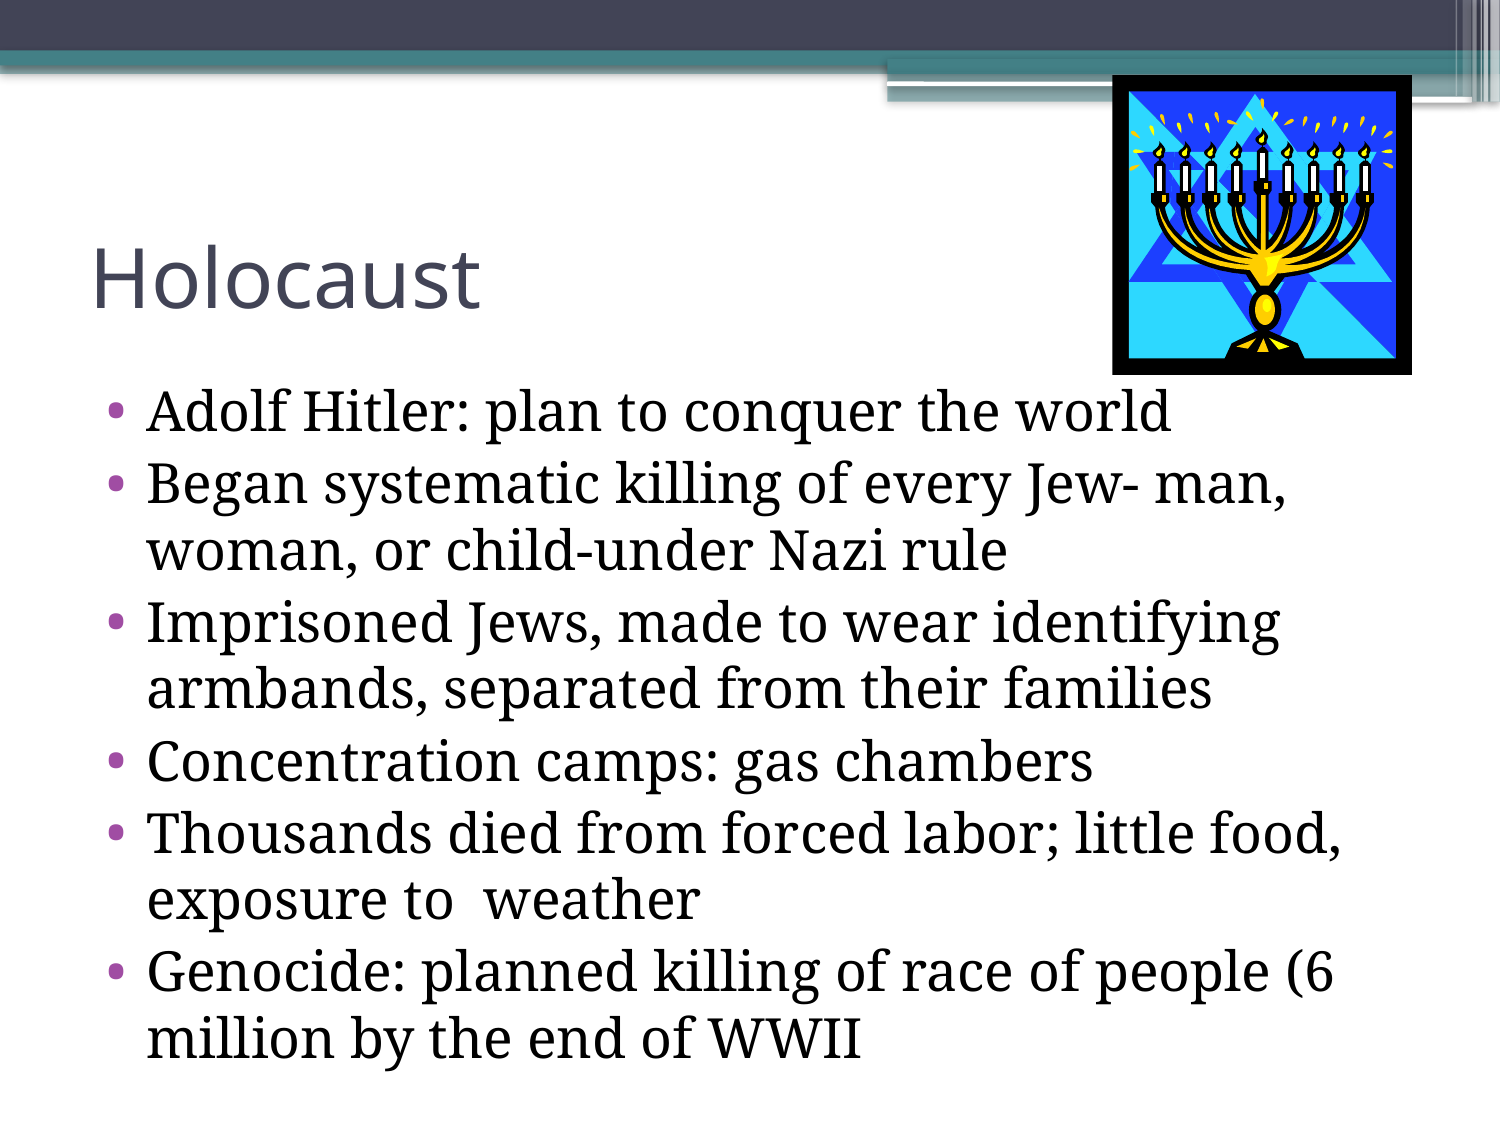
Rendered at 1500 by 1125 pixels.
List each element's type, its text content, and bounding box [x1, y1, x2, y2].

list Adolf Hitler: plan to conquer the world Began systematic killing of every Jew- man, woman, or child-under Nazi rule Imprisoned Jews, made to wear identifying armbands, separated from their families Concentration camps: gas chambers Thousands died from forced labor; little food, exposure to weather Genocide: planned killing of race of people (6 million by the end of WWII [75, 368, 1425, 1079]
title Holocaust [1418, 187, 1425, 363]
title Holocaust [75, 187, 1105, 363]
picture [1112, 74, 1413, 375]
